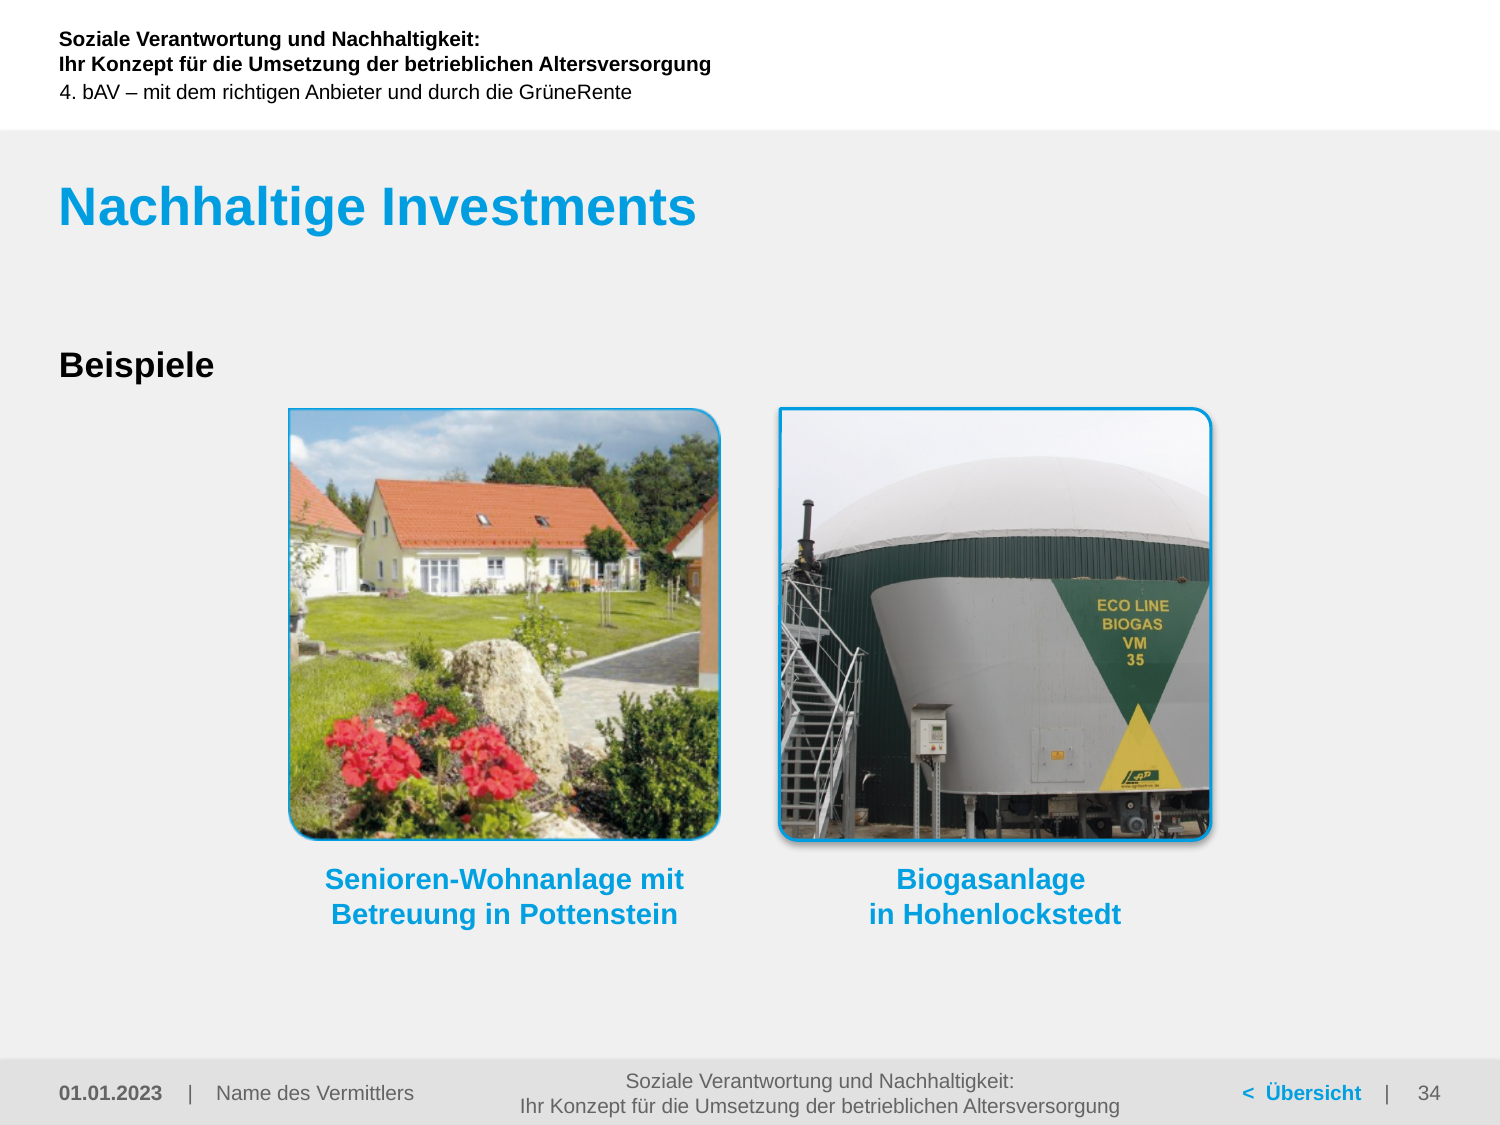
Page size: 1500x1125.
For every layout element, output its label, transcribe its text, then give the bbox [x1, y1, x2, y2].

text_box Senioren-Wohnanlage mit Betreuung in Pottenstein [289, 860, 721, 931]
list Beispiele [58, 342, 1442, 386]
footer Soziale Verantwortung und Nachhaltigkeit: Ihr Konzept für die Umsetzung der betrieblichen Altersversorgung [494, 1060, 1146, 1125]
list 4. bAV – mit dem richtigen Anbieter und durch die GrüneRente [0, 50, 1073, 133]
slide_number 34 [1358, 1060, 1500, 1125]
text_box [778, 407, 1212, 842]
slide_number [0, 1060, 183, 1125]
title Nachhaltige Investments [58, 171, 1442, 254]
picture [288, 408, 721, 841]
text_box Biogasanlage in Hohenlockstedt [779, 860, 1211, 931]
